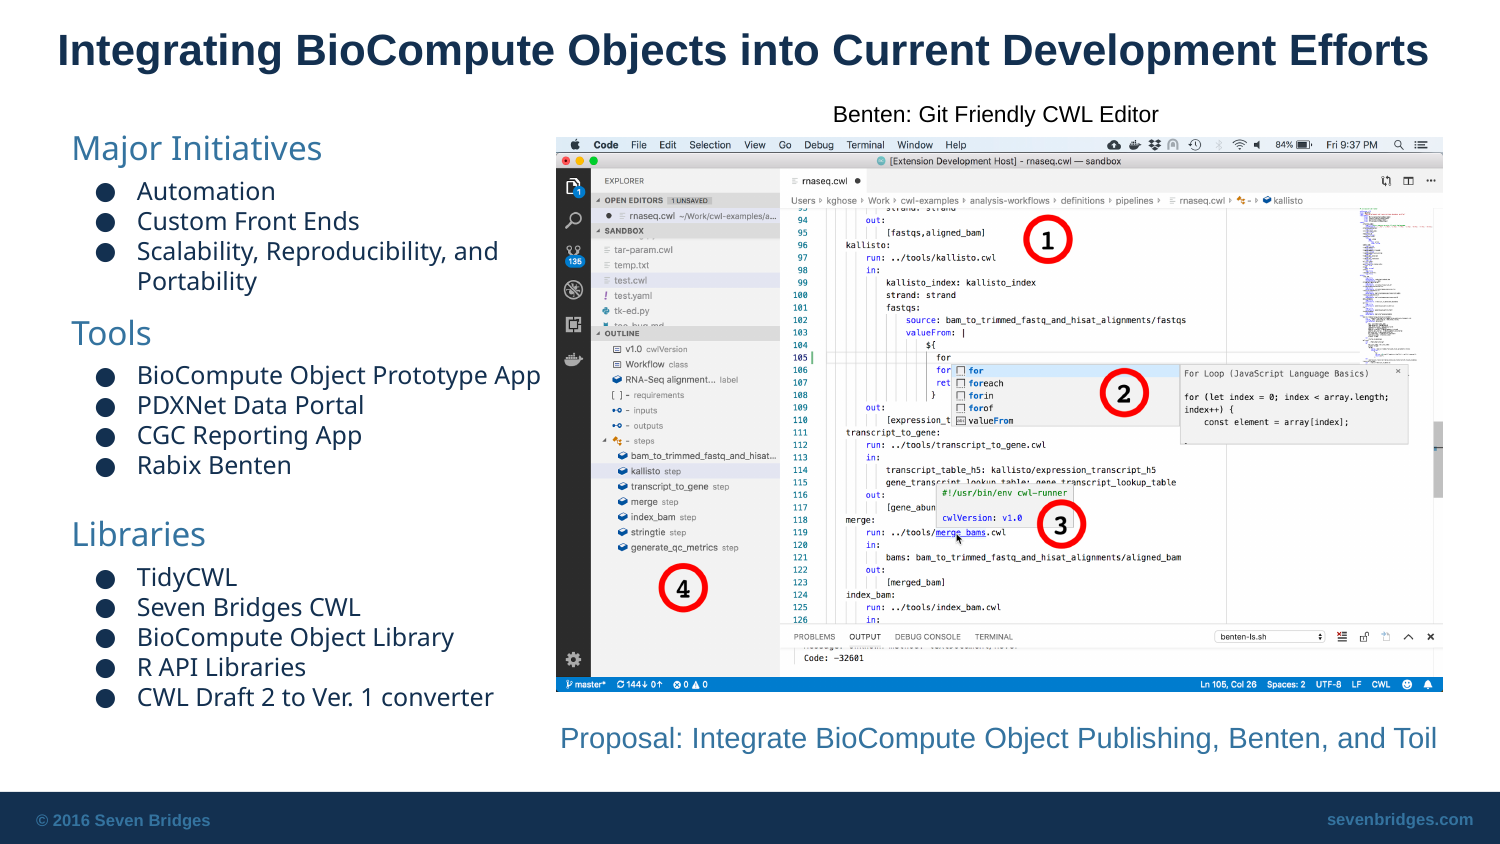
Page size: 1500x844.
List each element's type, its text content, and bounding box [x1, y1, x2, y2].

text_box Major Initiatives Automation Custom Front Ends Scalability, Reproducibility, and Portability [57, 113, 602, 354]
text_box Proposal: Integrate BioCompute Object Publishing, Benten, and Toil [541, 712, 1457, 763]
picture [556, 137, 1443, 692]
text_box Benten: Git Friendly CWL Editor [816, 92, 1183, 135]
text_box Libraries TidyCWL Seven Bridges CWL BioCompute Object Library R API Libraries CWL Draft 2 to Ver. 1 converter [57, 499, 602, 731]
list Tools BioCompute Object Prototype App PDXNet Data Portal CGC Reporting App Rabix Benten [57, 354, 551, 499]
title Integrating BioCompute Objects into Current Development Efforts [0, 5, 1500, 90]
